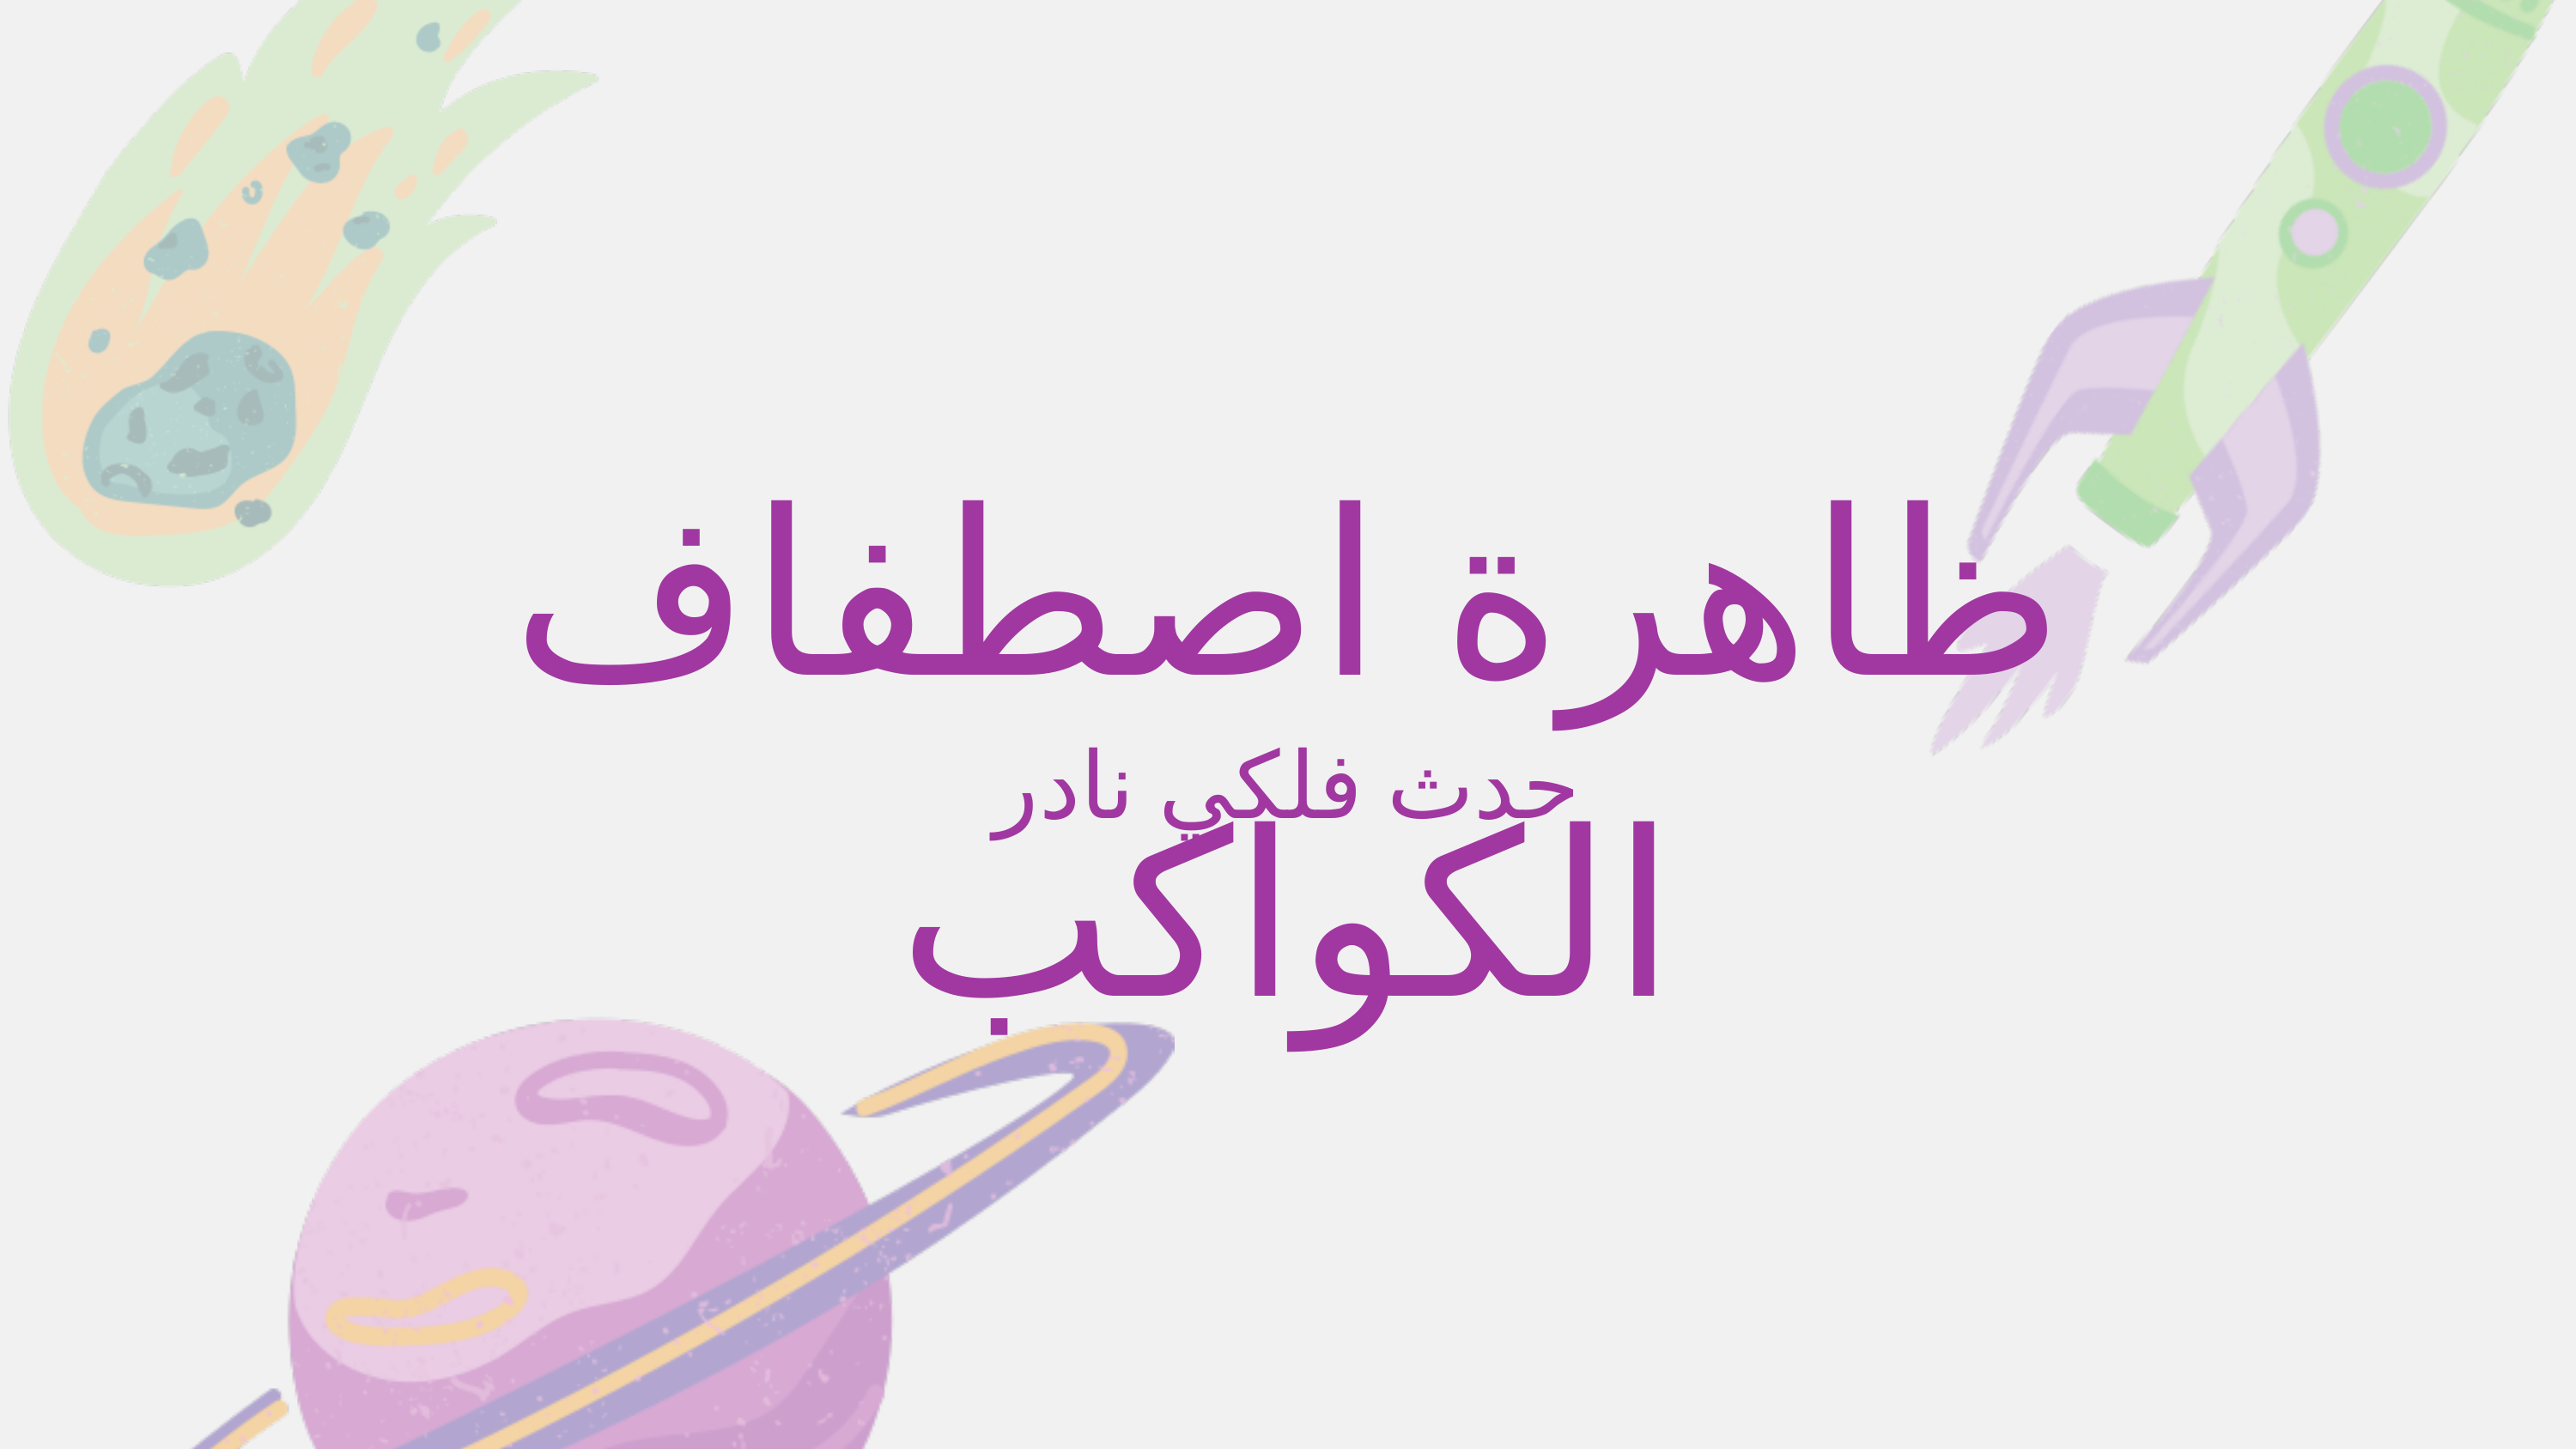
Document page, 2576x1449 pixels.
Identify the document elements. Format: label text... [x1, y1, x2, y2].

text_box ظاهرة اصطفاف الكواكب [291, 837, 2285, 1043]
picture [0, 0, 736, 590]
picture [63, 982, 1176, 1449]
text_box حدث فلكي نادر [291, 706, 2121, 837]
picture [2125, 0, 2439, 872]
text_box ظاهرة اصطفاف الكواكب [291, 399, 2121, 706]
